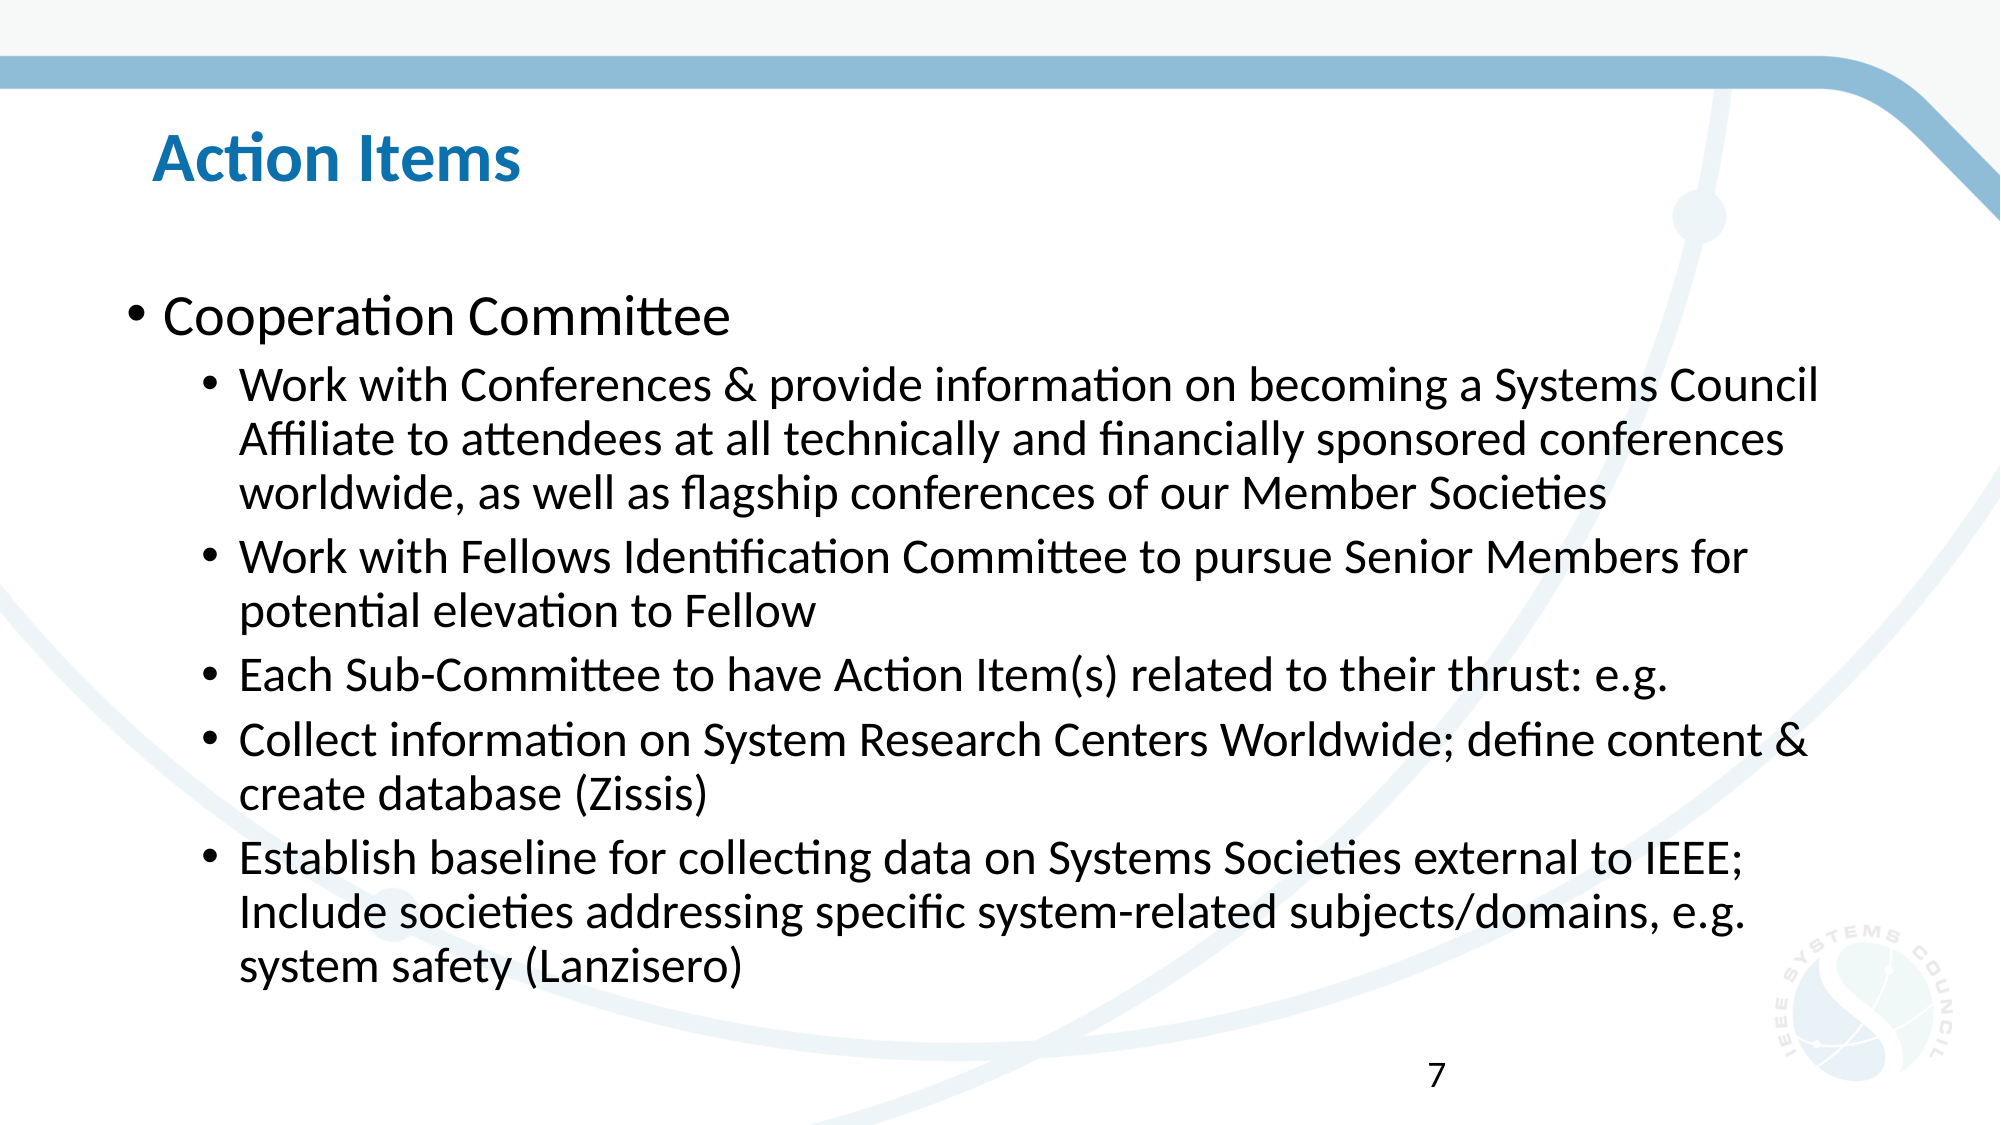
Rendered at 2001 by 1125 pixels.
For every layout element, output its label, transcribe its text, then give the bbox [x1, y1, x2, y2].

slide_number 7 [1412, 1042, 1863, 1103]
title Action Items [137, 112, 1863, 226]
list Cooperation Committee Work with Conferences & provide information on becoming a Systems Council Affiliate to attendees at all technically and financially sponsored conferences worldwide, as well as flagship conferences of our Member Societies Work with Fellows Identification Committee to pursue Senior Members for potential elevation to Fellow Each Sub-Committee to have Action Item(s) related to their thrust: e.g. Collect information on System Research Centers Worldwide; define content & create database (Zissis) Establish baseline for collecting data on Systems Societies external to IEEE; Include societies addressing specific system-related subjects/domains, e.g. system safety (Lanzisero) [111, 277, 1837, 992]
